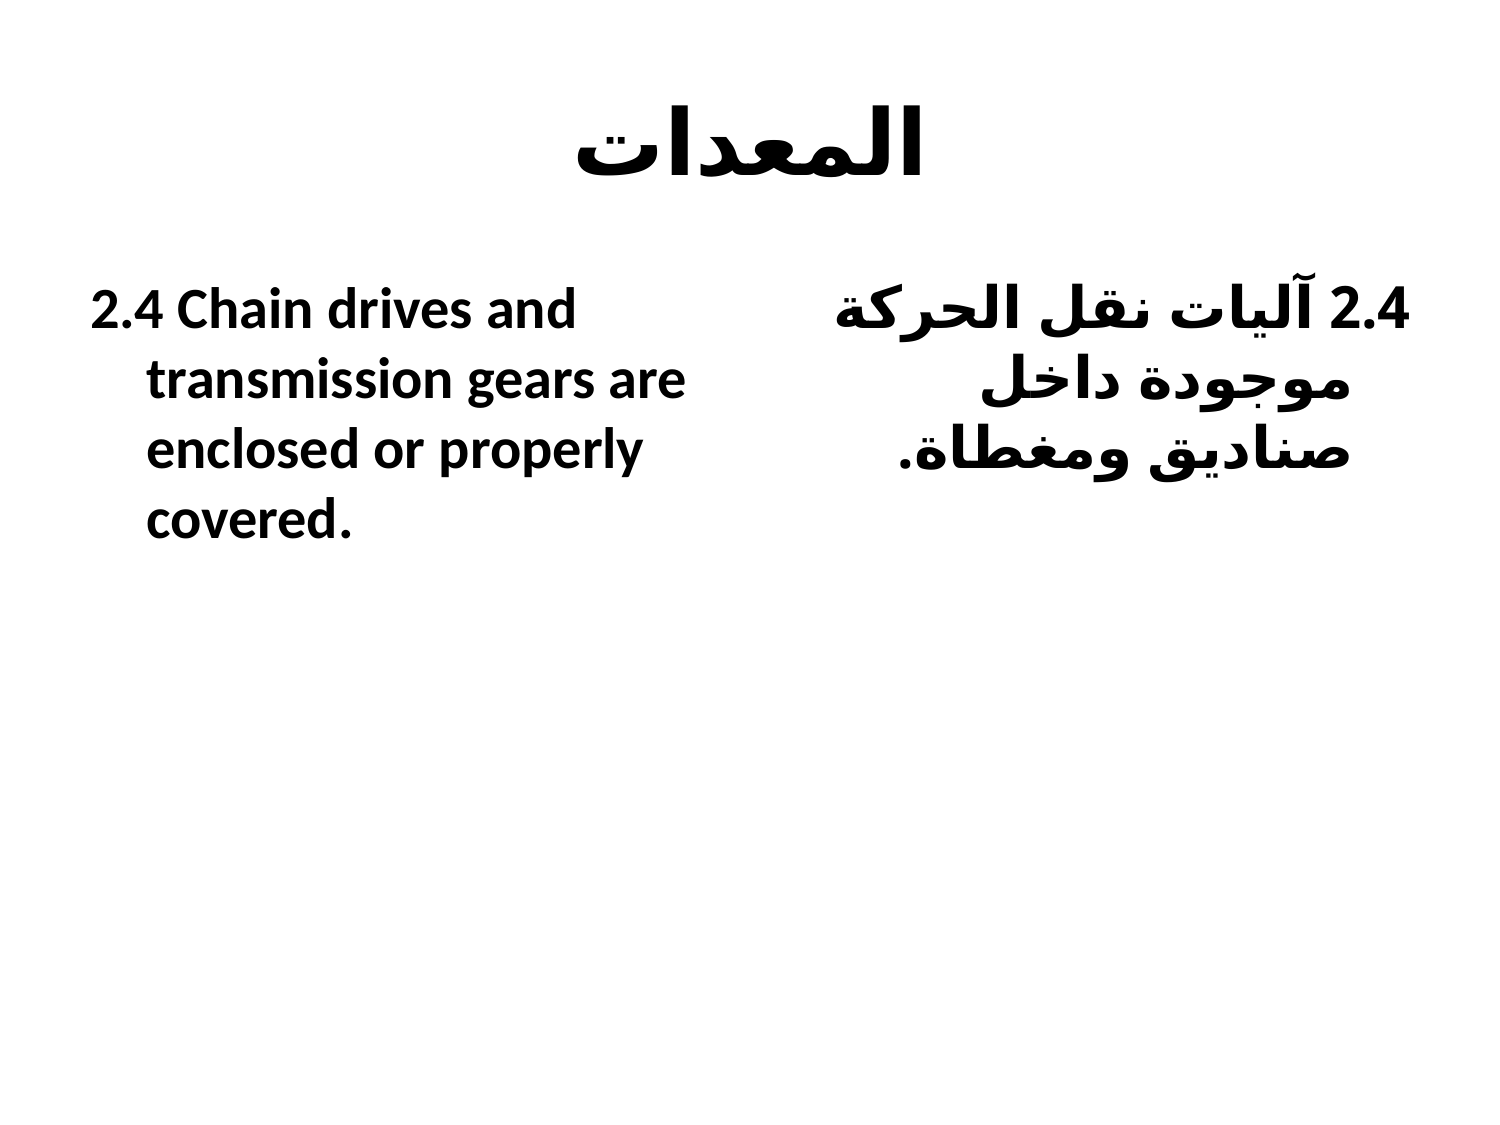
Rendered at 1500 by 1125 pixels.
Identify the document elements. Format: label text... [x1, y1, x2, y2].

title المعدات [75, 45, 1425, 233]
list 2.4 آليات نقل الحركة موجودة داخل صناديق ومغطاة. [762, 262, 1425, 1005]
list 2.4 Chain drives and transmission gears are enclosed or properly covered. [75, 262, 738, 1005]
